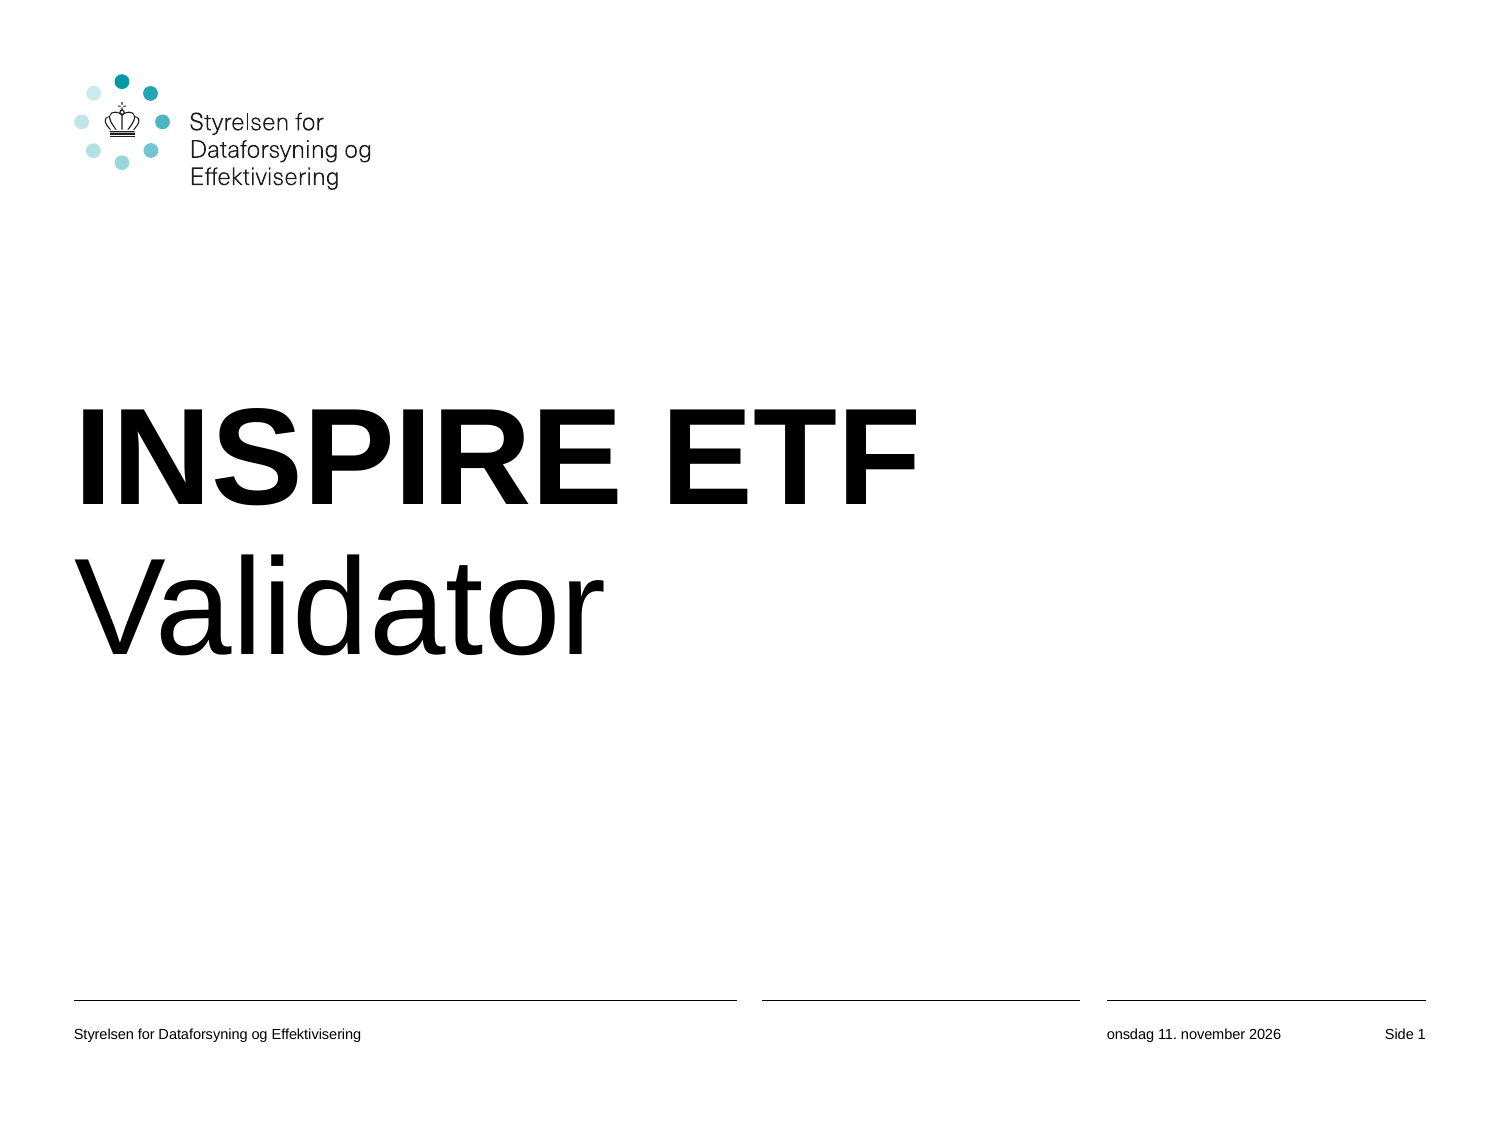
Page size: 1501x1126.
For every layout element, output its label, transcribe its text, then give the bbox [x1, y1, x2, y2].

footer Styrelsen for Dataforsyning og Effektivisering [73, 1024, 737, 1085]
subtitle Validator [74, 517, 1426, 870]
slide_number 7. oktober 2018 [1106, 1024, 1295, 1085]
title INSPIRE ETF [74, 366, 1426, 517]
slide_number Side 1 [1305, 1024, 1426, 1085]
